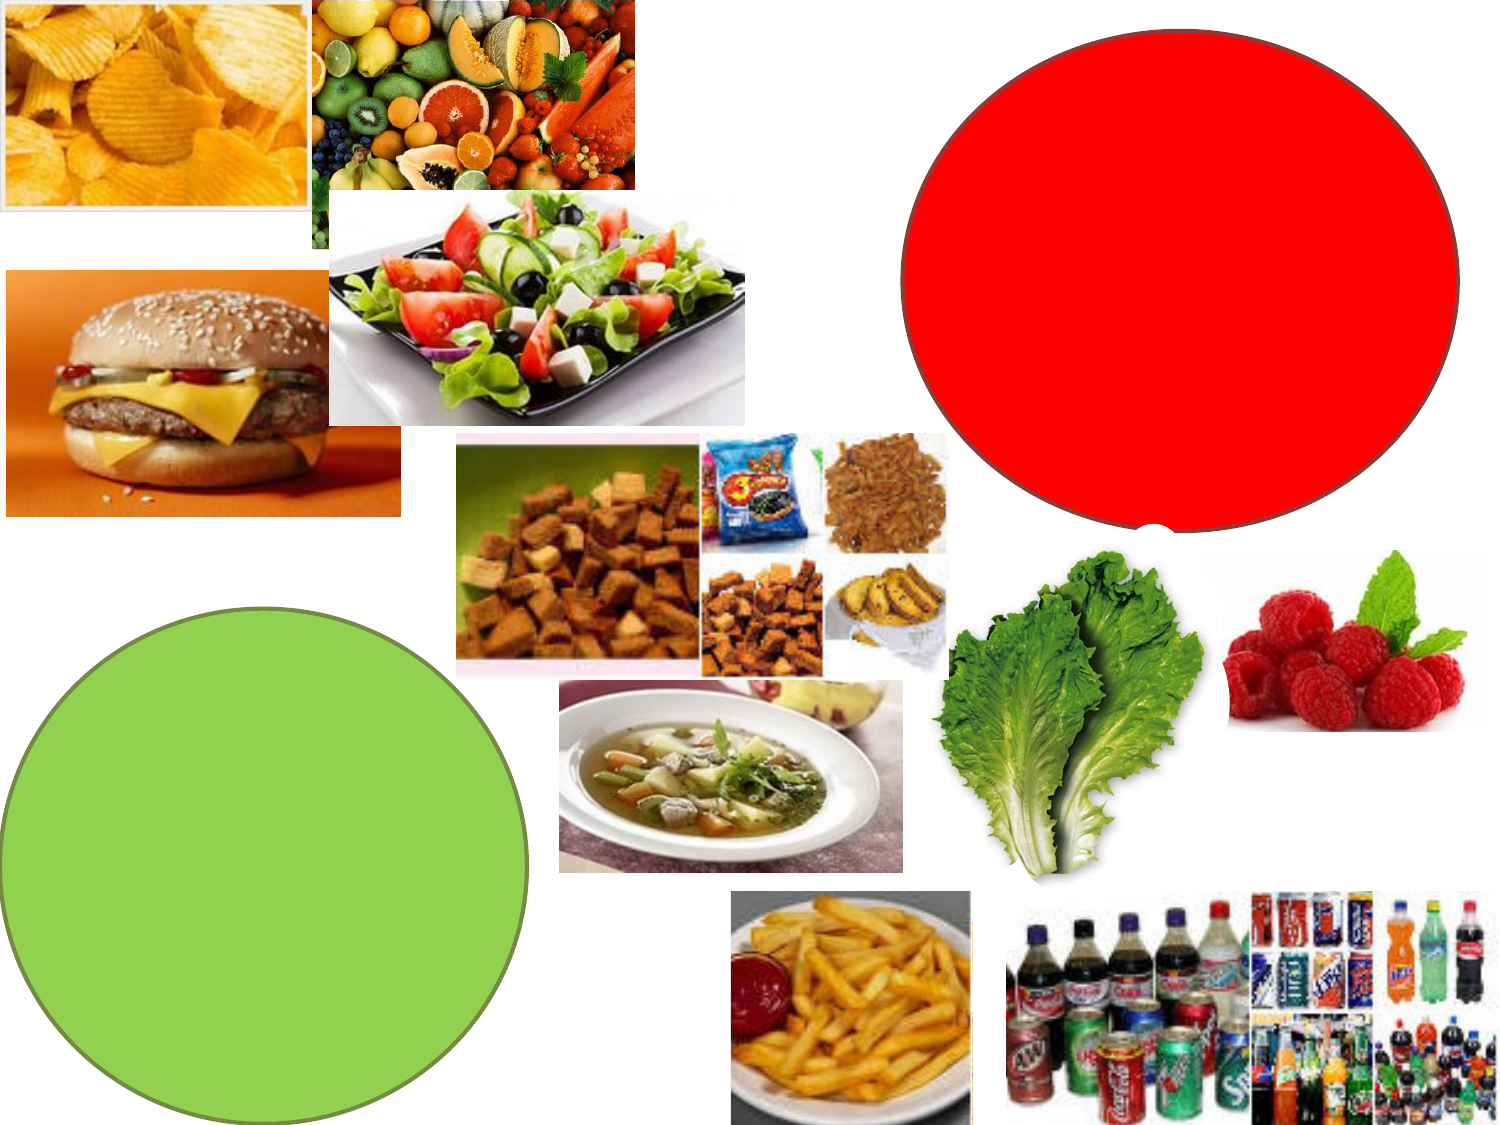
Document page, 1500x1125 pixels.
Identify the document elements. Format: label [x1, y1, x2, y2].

picture [0, 0, 746, 518]
picture [455, 433, 1499, 1125]
text_box [0, 606, 530, 1125]
text_box [900, 28, 1460, 529]
